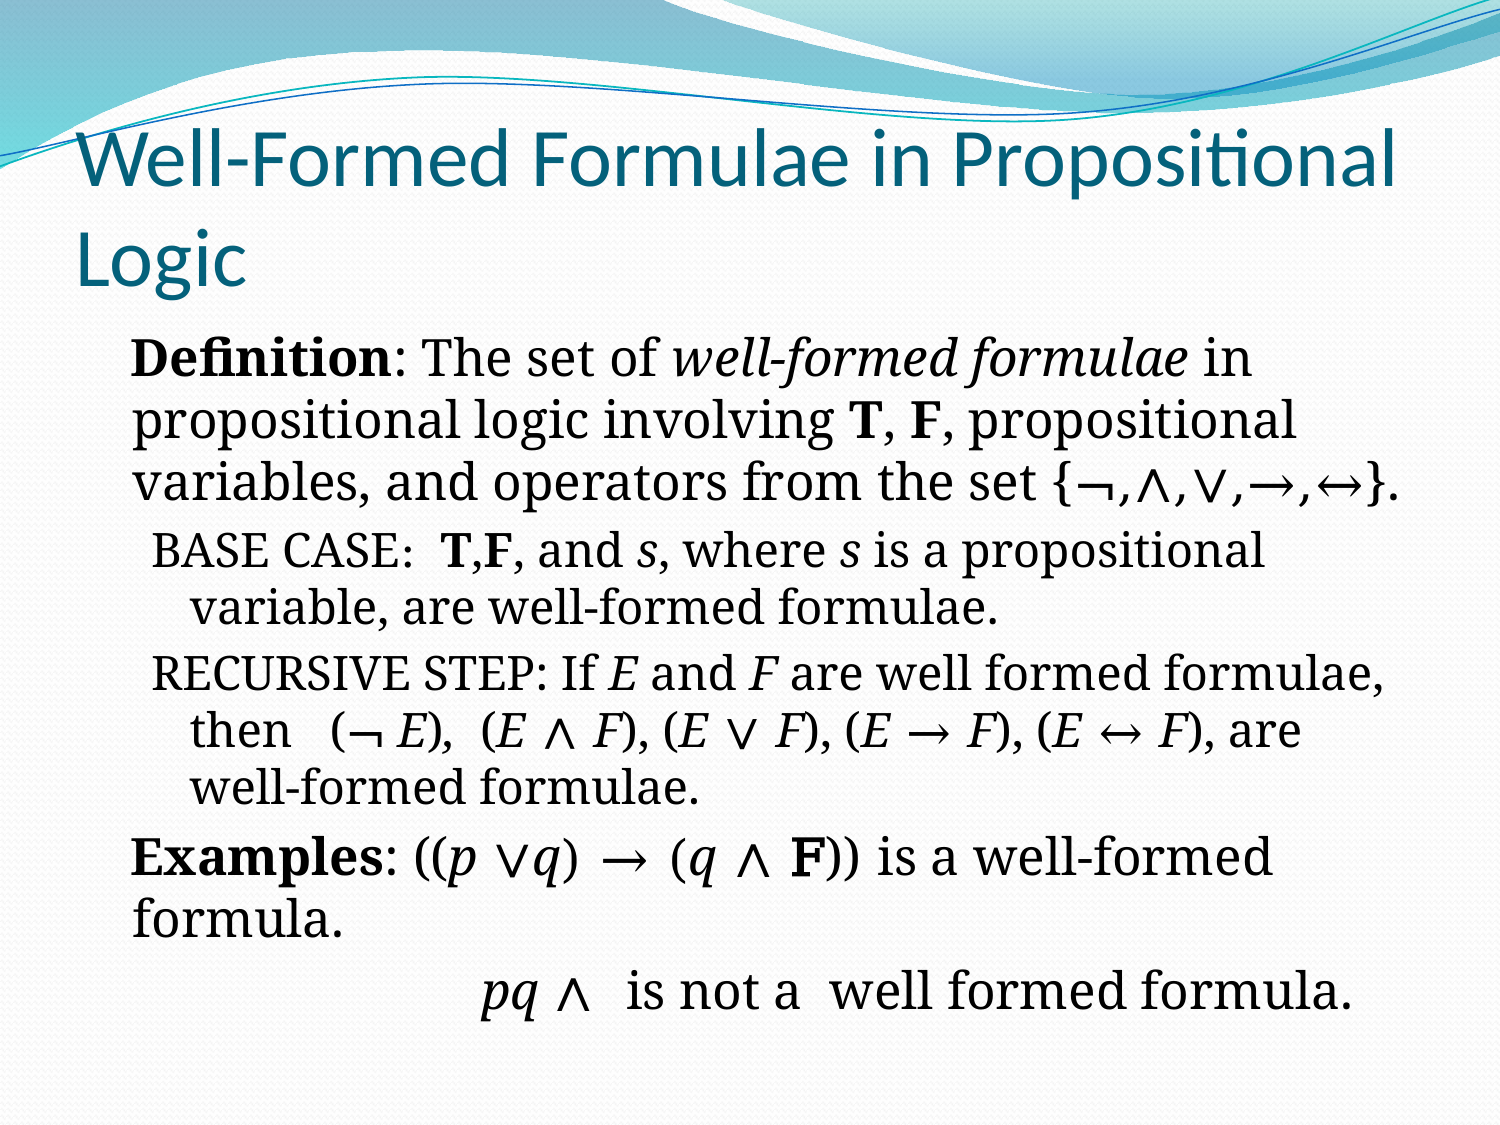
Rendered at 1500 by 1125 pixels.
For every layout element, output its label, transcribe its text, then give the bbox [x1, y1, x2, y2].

list Definition: The set of well-formed formulae in propositional logic involving T, F, propositional variables, and operators from the set {¬,∧,∨,→,↔}. BASE CASE: T,F, and s, where s is a propositional variable, are well-formed formulae. RECURSIVE STEP: If E and F are well formed formulae, then (¬ E), (E ∧ F), (E ∨ F), (E → F), (E ↔ F), are well-formed formulae. Examples: ((p ∨q) → (q ∧ F)) is a well-formed formula. pq ∧ is not a well formed formula. [75, 317, 1425, 1038]
title Well-Formed Formulae in Propositional Logic [75, 115, 1425, 303]
